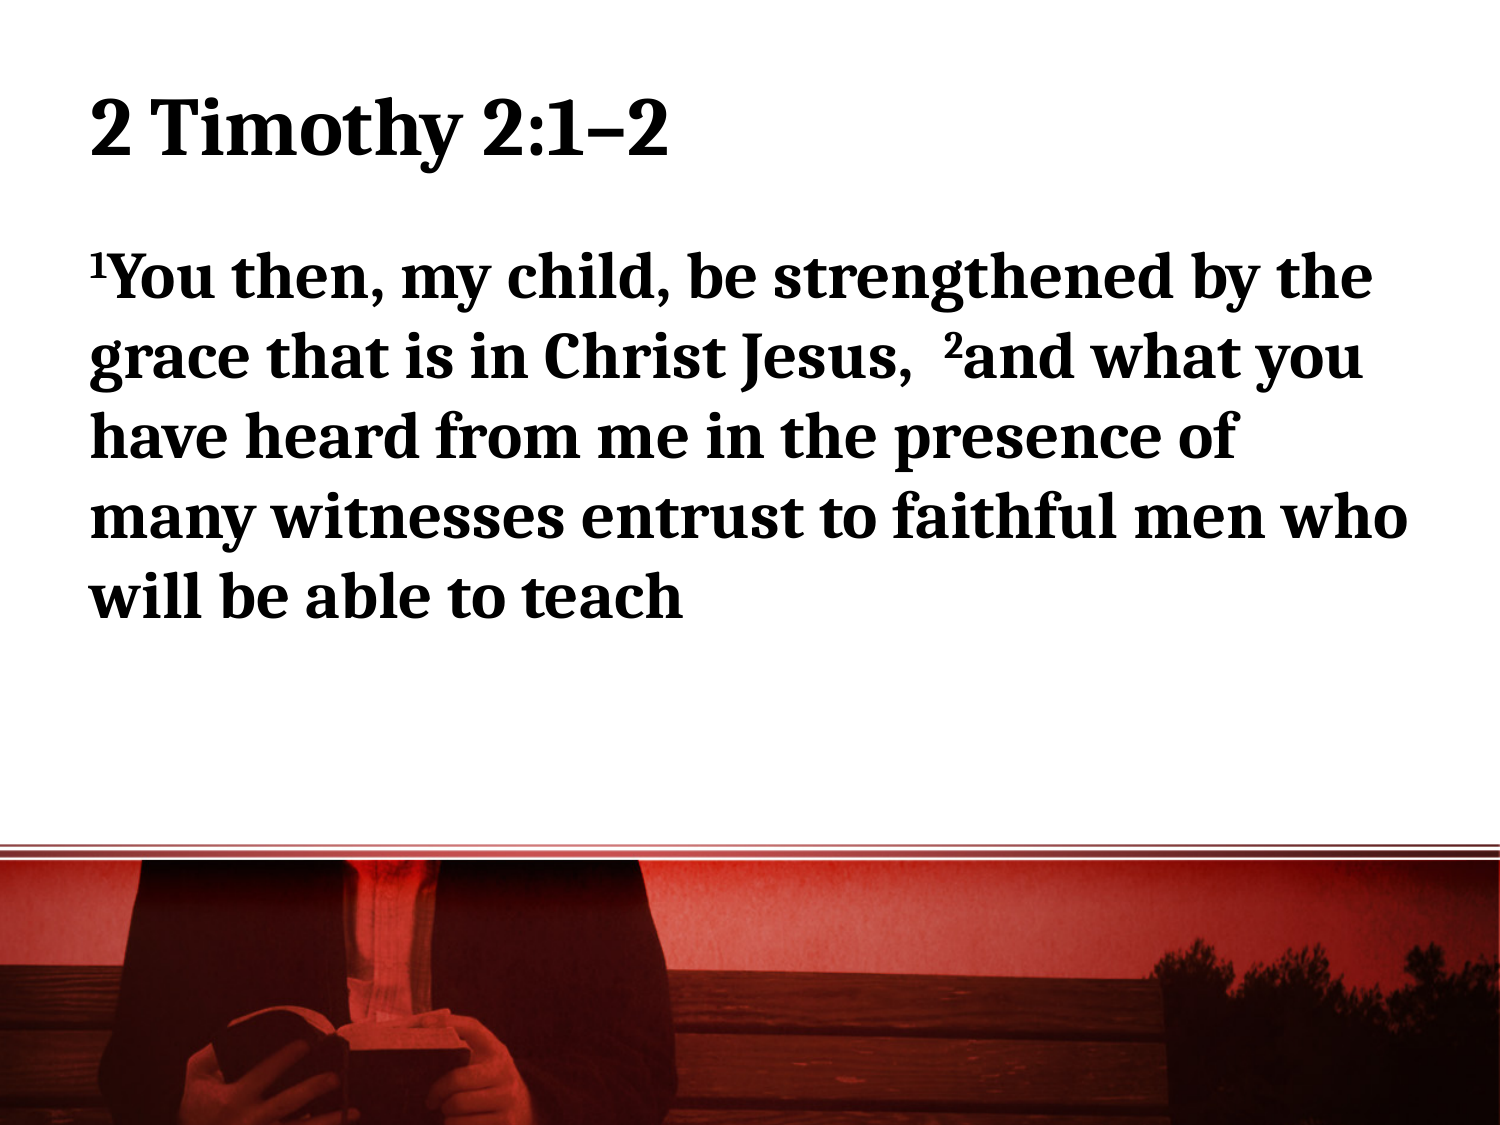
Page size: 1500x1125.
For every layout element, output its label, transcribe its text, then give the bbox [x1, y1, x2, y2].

text_box 1You then, my child, be strengthened by the grace that is in Christ Jesus, 2and what you have heard from me in the presence of many witnesses entrust to faithful men who will be able to teach others also. [74, 224, 1425, 640]
title 2 Timothy 2:1–2 [75, 45, 1425, 200]
picture [0, 0, 1500, 1125]
